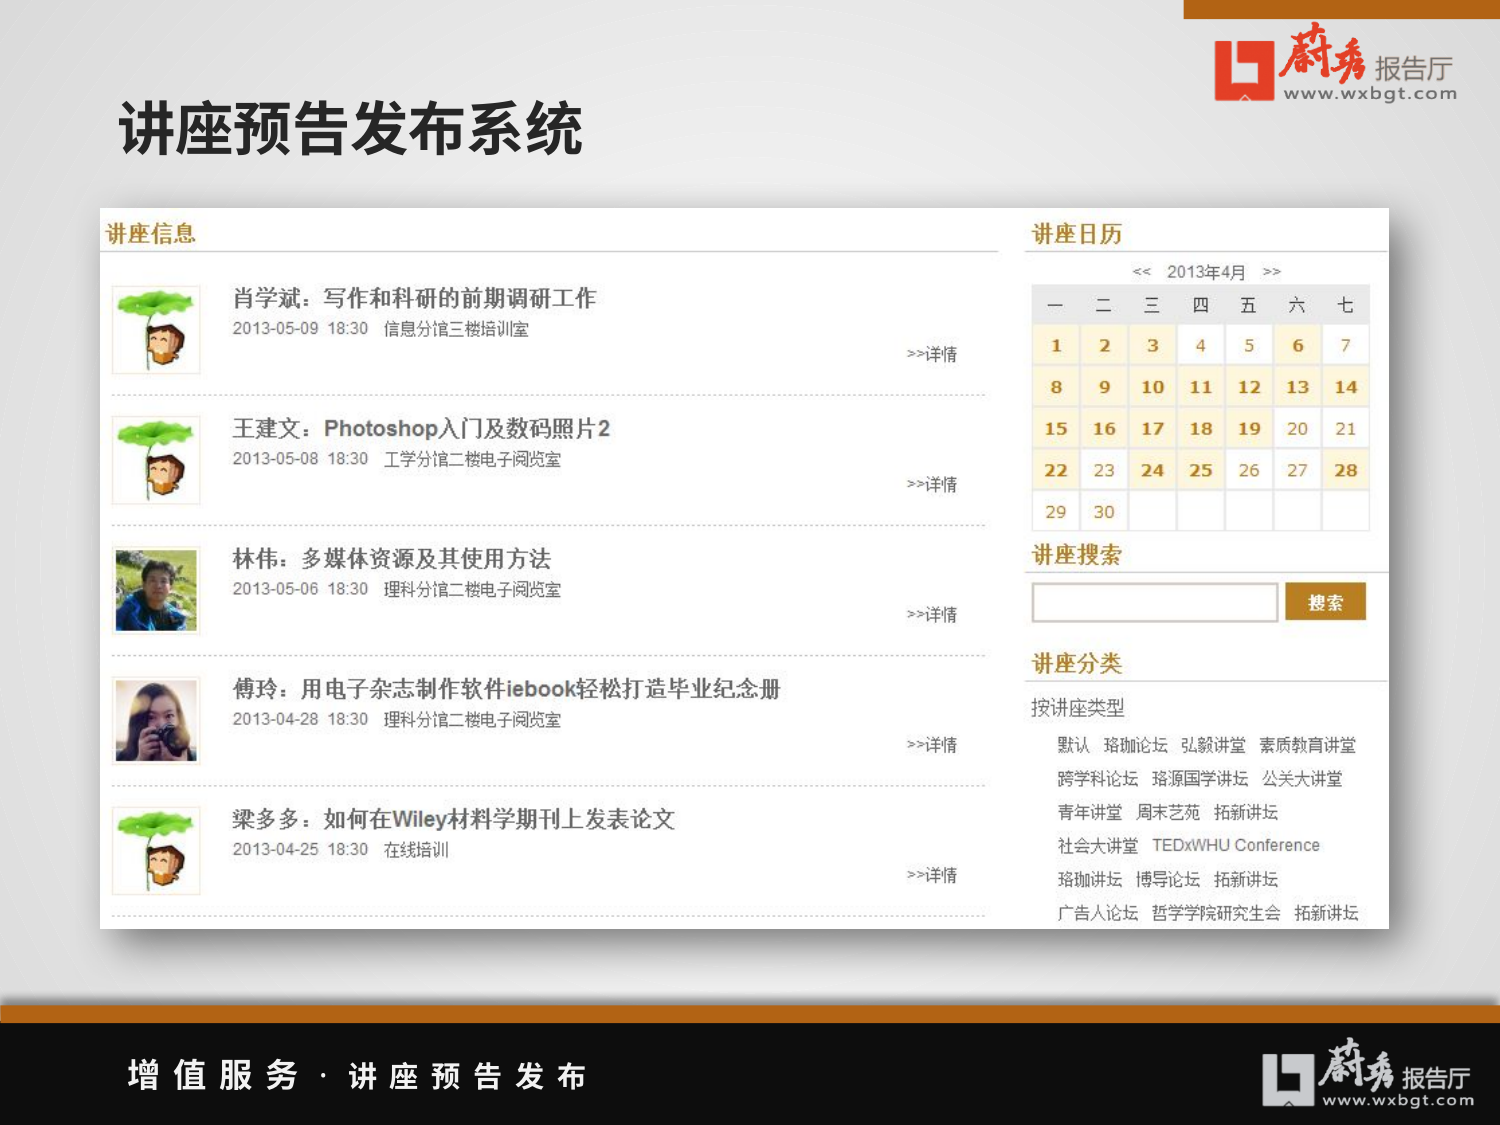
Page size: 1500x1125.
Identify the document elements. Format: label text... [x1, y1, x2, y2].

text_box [0, 1005, 1500, 1125]
picture [100, 207, 1389, 929]
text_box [1183, 0, 1500, 109]
text_box 讲座预告发布系统 [100, 82, 759, 172]
